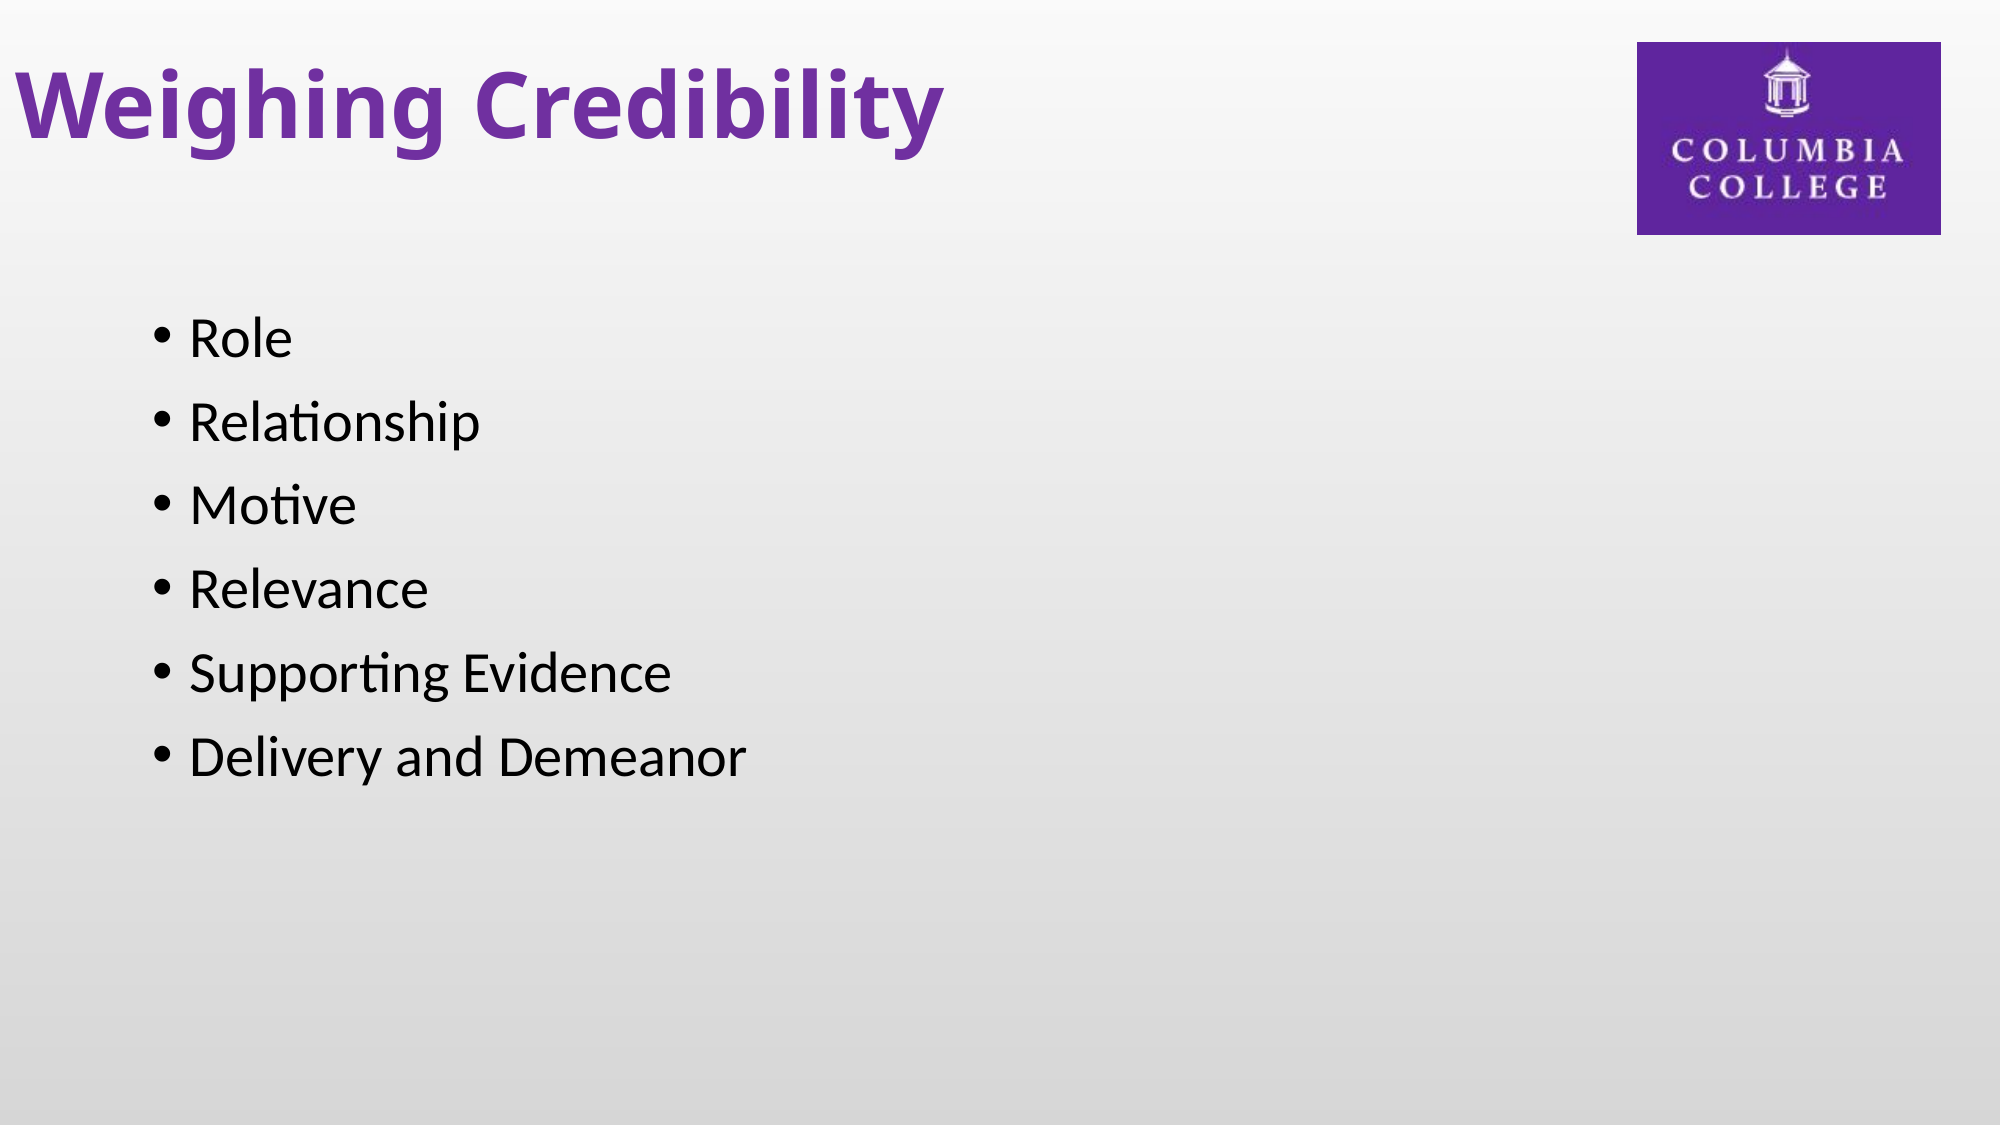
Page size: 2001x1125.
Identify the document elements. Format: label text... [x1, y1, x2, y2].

picture [1637, 42, 1941, 235]
list Role Relationship Motive Relevance Supporting Evidence Delivery and Demeanor [137, 299, 1863, 1014]
title Weighing Credibility [0, 0, 1725, 218]
